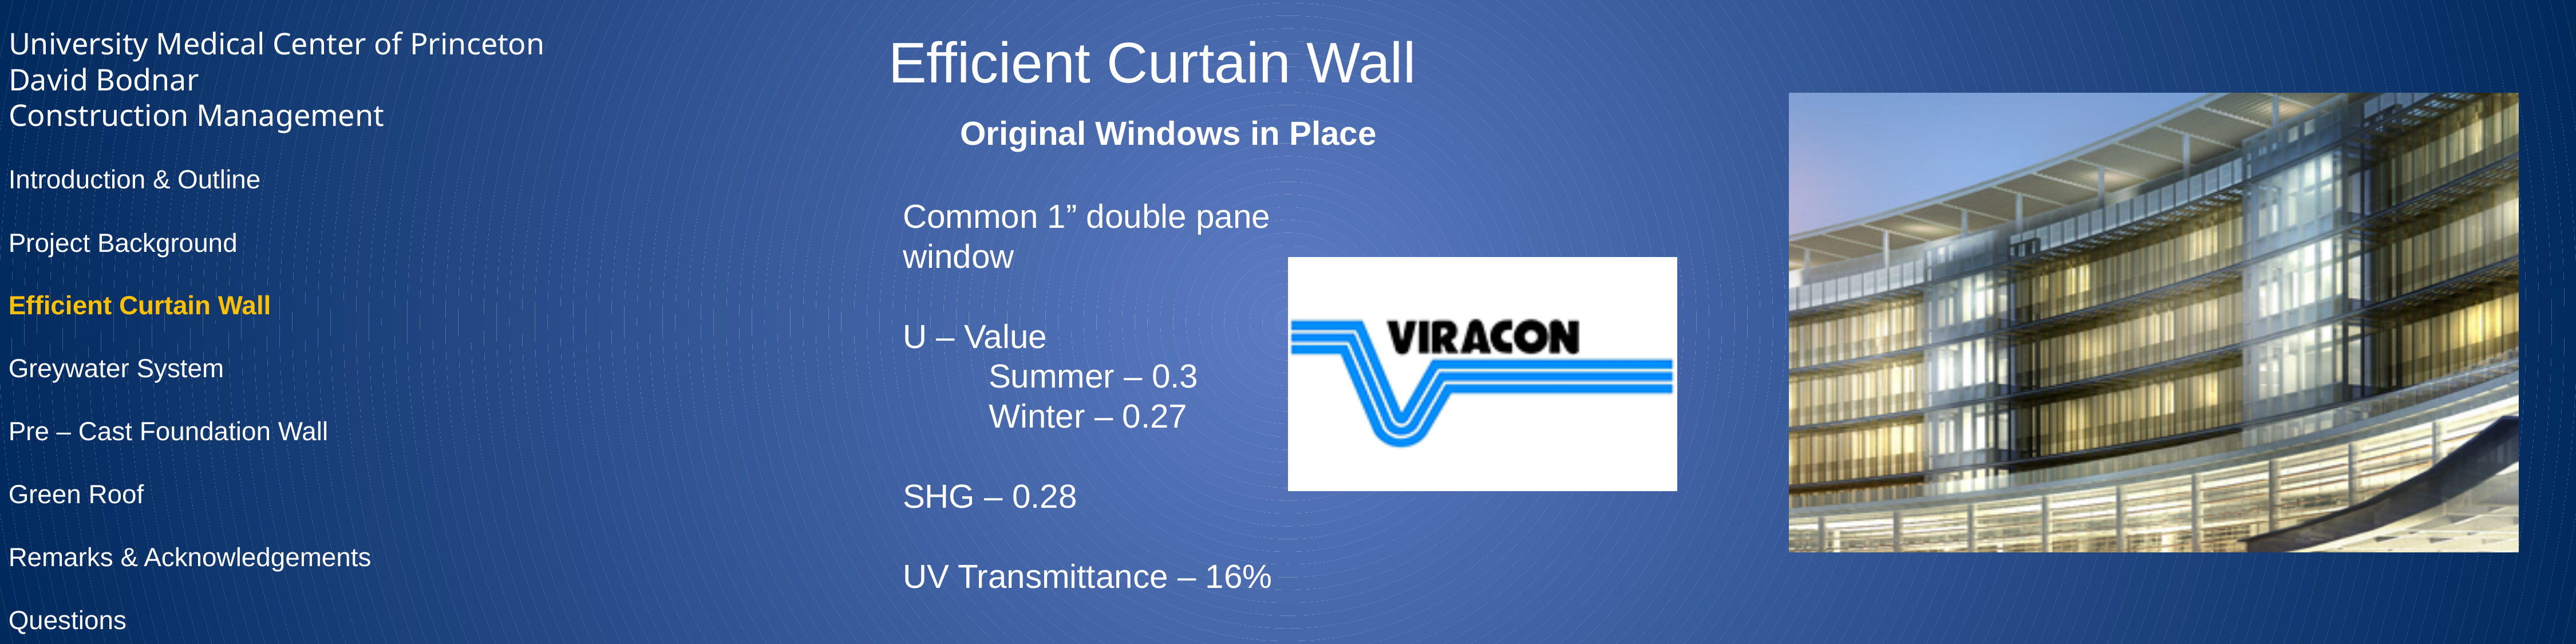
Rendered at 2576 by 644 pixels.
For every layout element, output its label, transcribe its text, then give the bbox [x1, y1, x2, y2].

picture [1287, 257, 1677, 491]
text_box Original Windows in Place [951, 107, 1703, 156]
text_box Common 1” double pane window U – Value Summer – 0.3 Winter – 0.27 SHG – 0.28 UV Transmittance – 16% [894, 190, 1310, 639]
text_box Efficient Curtain Wall [880, 21, 1703, 99]
text_box Introduction & Outline Project Background Efficient Curtain Wall Greywater System Pre – Cast Foundation Wall Green Roof Remarks & Acknowledgements Questions [0, 158, 386, 639]
title University Medical Center of Princeton David Bodnar Construction Management [0, 0, 658, 157]
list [1788, 93, 2519, 552]
